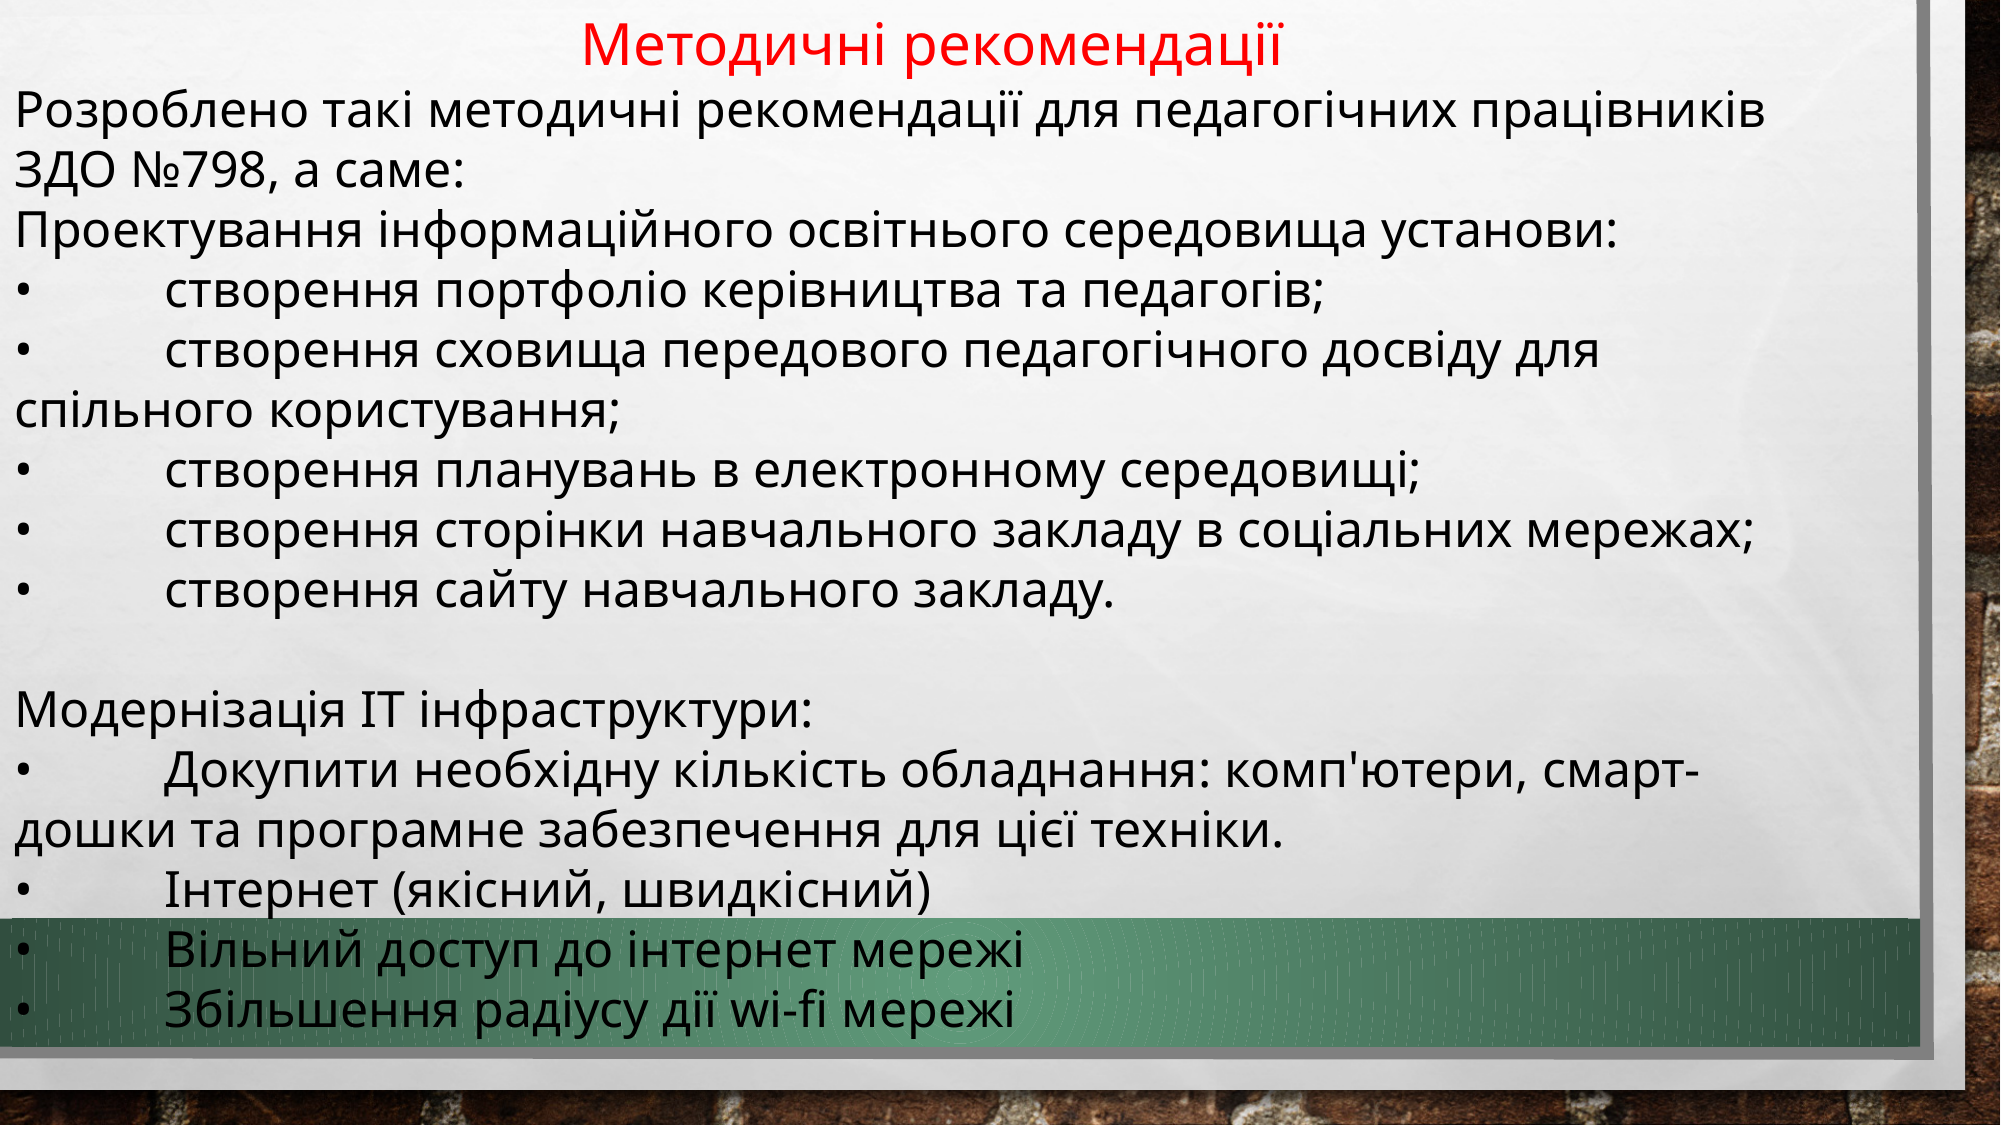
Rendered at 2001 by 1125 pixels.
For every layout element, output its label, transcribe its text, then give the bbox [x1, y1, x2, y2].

picture [0, 0, 2000, 1125]
text_box Методичні рекомендації Розроблено такі методичні рекомендації для педагогічних працівників ЗДО №798, а саме: Проектування інформаційного освітнього середовища установи: • створення портфоліо керівництва та педагогів; • створення сховища передового педагогічного досвіду для спільного користування; • створення планувань в електронному середовищі; • створення сторінки навчального закладу в соціальних мережах; • створення сайту навчального закладу. Модернізація ІТ інфраструктури: • Докупити необхідну кількість обладнання: комп'ютери, смарт-дошки та програмне забезпечення для цієї техніки. • Інтернет (якісний, швидкісний) • Вільний доступ до інтернет мережі • Збільшення радіусу дії wi-fi мережі [0, 0, 1864, 1045]
